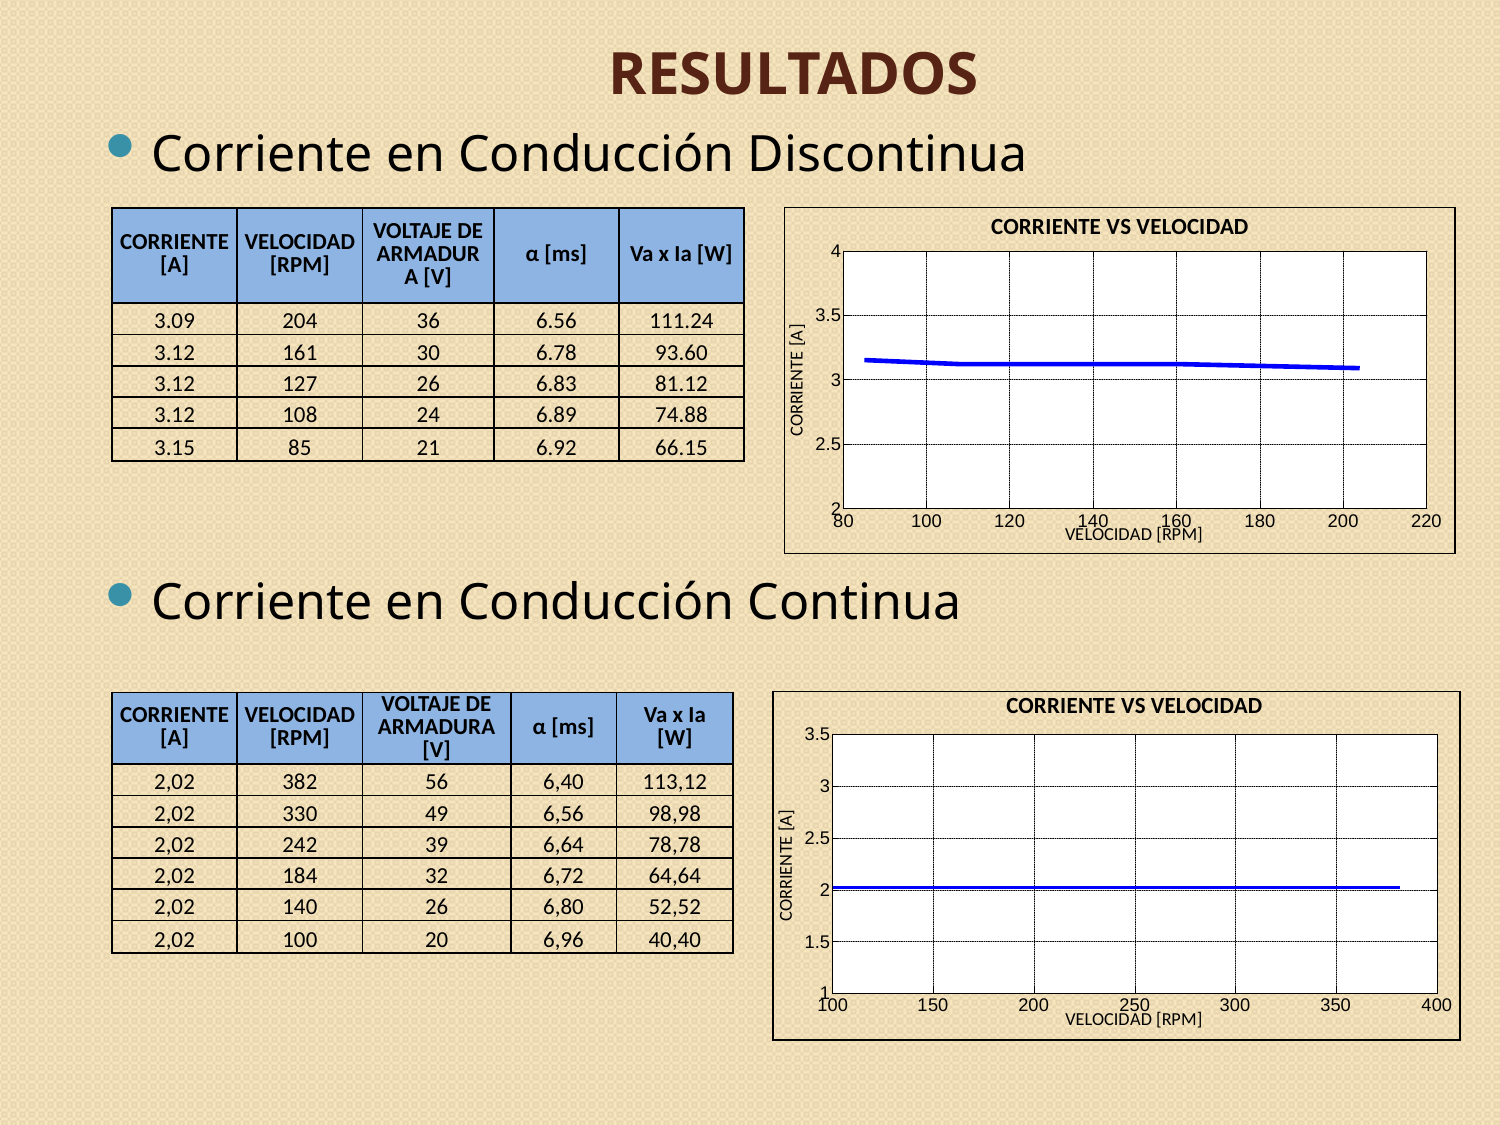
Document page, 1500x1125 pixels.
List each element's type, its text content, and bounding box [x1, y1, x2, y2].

table_cell 6,56 [512, 796, 616, 826]
table_cell 3.12 [113, 398, 236, 427]
table_header α [ms] [512, 693, 616, 763]
picture [773, 692, 1460, 1040]
table_cell 6.56 [495, 304, 618, 334]
table_cell 98,98 [617, 796, 732, 826]
table_cell 108 [238, 398, 362, 427]
table_cell 21 [363, 429, 493, 460]
table_cell 32 [363, 859, 510, 888]
table_cell 3.09 [113, 304, 236, 334]
table_header Va x Ia [W] [617, 693, 732, 763]
table_cell 2,02 [113, 796, 236, 826]
table_cell 6,96 [512, 921, 616, 952]
table_cell 6,64 [512, 828, 616, 857]
table_cell 2,02 [113, 765, 236, 795]
table_cell 3.12 [113, 335, 236, 365]
picture [785, 207, 1455, 554]
table_cell 161 [238, 335, 362, 365]
table_cell 2,02 [113, 890, 236, 920]
table_cell 93.60 [620, 335, 743, 365]
table_cell 26 [363, 367, 493, 396]
table_cell 56 [363, 765, 510, 795]
table_header CORRIENTE [A] [113, 209, 236, 302]
table_cell 52,52 [617, 890, 732, 920]
table_cell 382 [238, 765, 362, 795]
table_cell 6.78 [495, 335, 618, 365]
table_cell 64,64 [617, 859, 732, 888]
table_cell 40,40 [617, 921, 732, 952]
table_cell 6,80 [512, 890, 616, 920]
table_header CORRIENTE [A] [113, 693, 236, 763]
table_cell 74.88 [620, 398, 743, 427]
text_box resultados [76, 19, 1436, 114]
table_cell 26 [363, 890, 510, 920]
table_cell 6.92 [495, 429, 618, 460]
table_cell 24 [363, 398, 493, 427]
table_cell 127 [238, 367, 362, 396]
table_cell 30 [363, 335, 493, 365]
table_cell 6,72 [512, 859, 616, 888]
table_cell 100 [238, 921, 362, 952]
table_cell 78,78 [617, 828, 732, 857]
table_cell 6,40 [512, 765, 616, 795]
table_cell 20 [363, 921, 510, 952]
table_cell 66.15 [620, 429, 743, 460]
table_header α [ms] [495, 209, 618, 302]
table_cell 3.15 [113, 429, 236, 460]
table_cell 81.12 [620, 367, 743, 396]
table_cell 184 [238, 859, 362, 888]
table_cell 36 [363, 304, 493, 334]
table_cell 2,02 [113, 859, 236, 888]
table_header VOLTAJE DE ARMADURA [V] [363, 209, 493, 302]
table_cell 6.83 [495, 367, 618, 396]
table_cell 49 [363, 796, 510, 826]
table_header VOLTAJE DE ARMADURA [V] [363, 693, 510, 763]
table_header VELOCIDAD [RPM] [238, 693, 362, 763]
table_cell 85 [238, 429, 362, 460]
table_cell 2,02 [113, 921, 236, 952]
table_cell 330 [238, 796, 362, 826]
table_header VELOCIDAD [RPM] [238, 209, 362, 302]
table_cell 39 [363, 828, 510, 857]
table_cell 111.24 [620, 304, 743, 334]
table_cell 6.89 [495, 398, 618, 427]
table_cell 3.12 [113, 367, 236, 396]
text_box Corriente en Conducción Continua [76, 562, 1415, 704]
table_cell 113,12 [617, 765, 732, 795]
table_header Va x Ia [W] [620, 209, 743, 302]
table_cell 242 [238, 828, 362, 857]
table_cell 2,02 [113, 828, 236, 857]
list Corriente en Conducción Discontinua [76, 113, 1415, 256]
table_cell 204 [238, 304, 362, 334]
table_cell 140 [238, 890, 362, 920]
